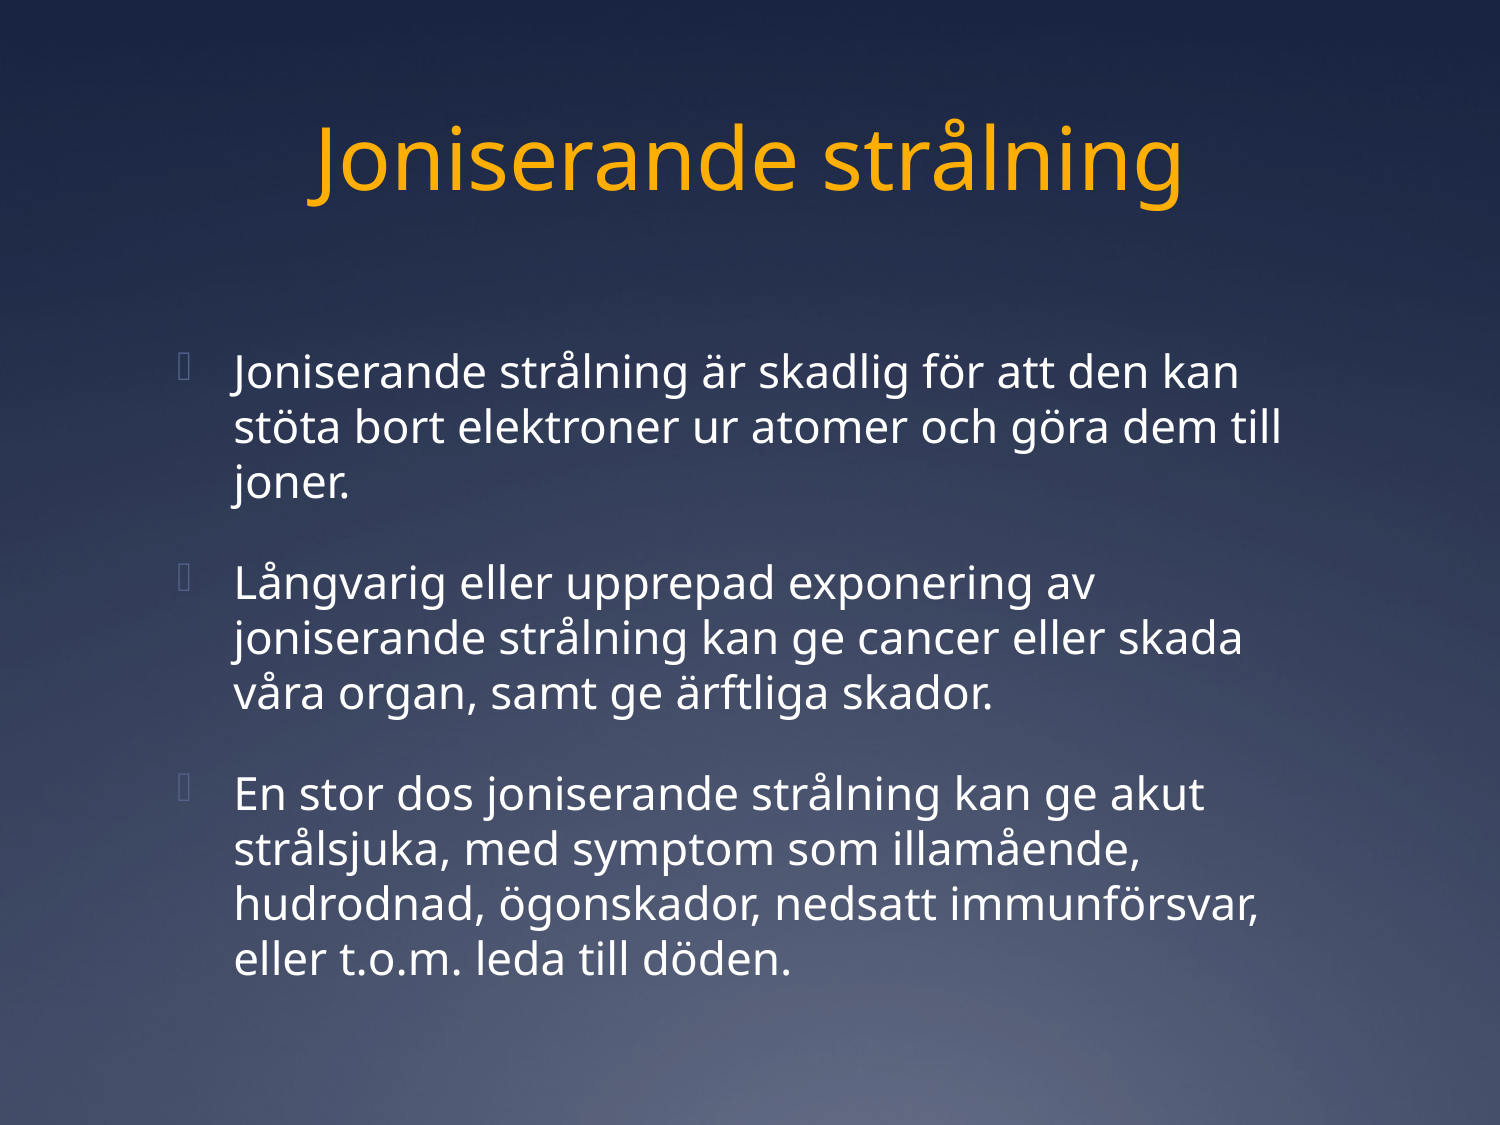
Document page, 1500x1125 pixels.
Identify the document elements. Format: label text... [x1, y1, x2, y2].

list Joniserande strålning är skadlig för att den kan stöta bort elektroner ur atomer och göra dem till joner. Långvarig eller upprepad exponering av joniserande strålning kan ge cancer eller skada våra organ, samt ge ärftliga skador. En stor dos joniserande strålning kan ge akut strålsjuka, med symptom som illamående, hudrodnad, ögonskador, nedsatt immunförsvar, eller t.o.m. leda till döden. [162, 335, 1338, 1005]
title Joniserande strålning [100, 95, 1400, 225]
